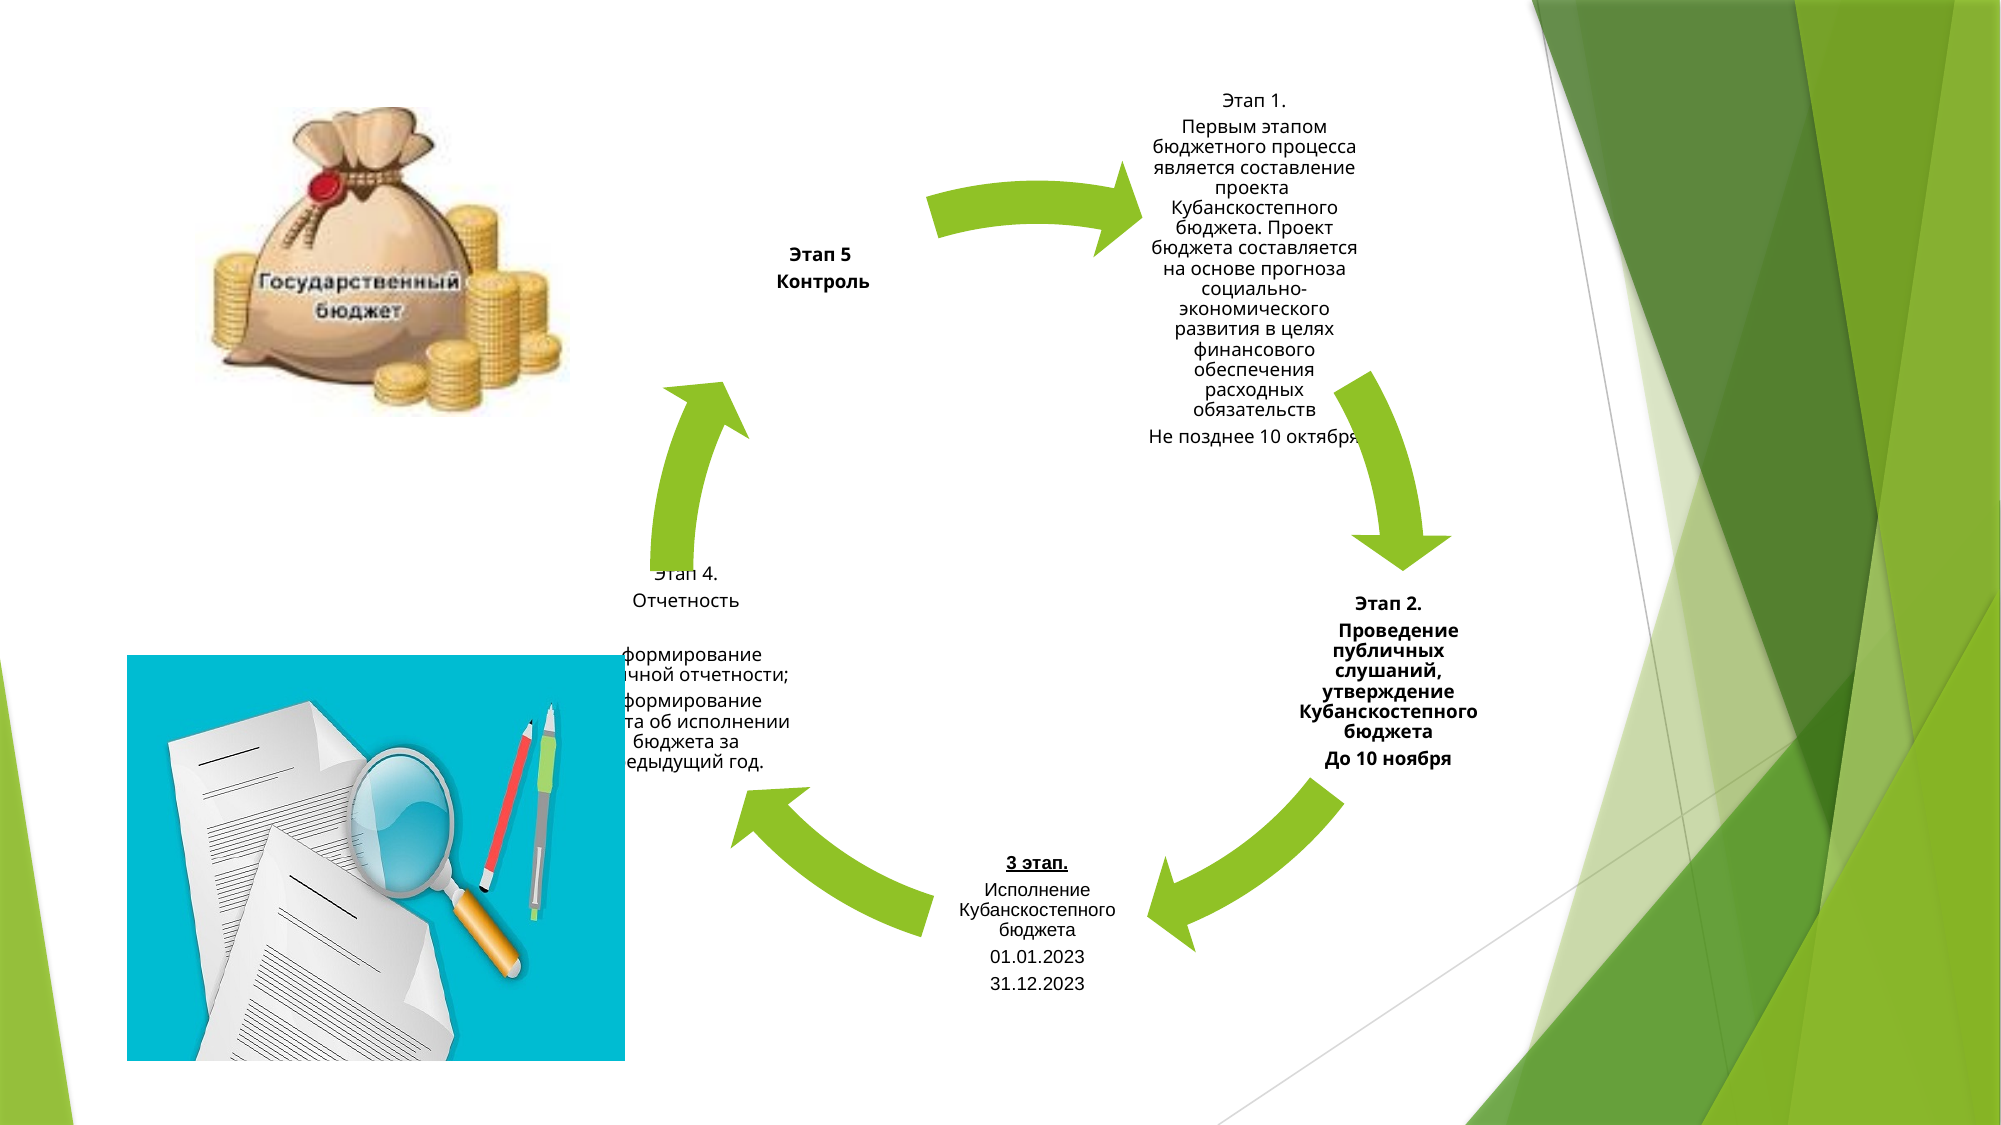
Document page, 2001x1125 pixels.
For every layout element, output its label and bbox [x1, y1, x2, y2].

picture [71, 654, 680, 1125]
text_box [283, 151, 1792, 1049]
picture [195, 106, 570, 418]
